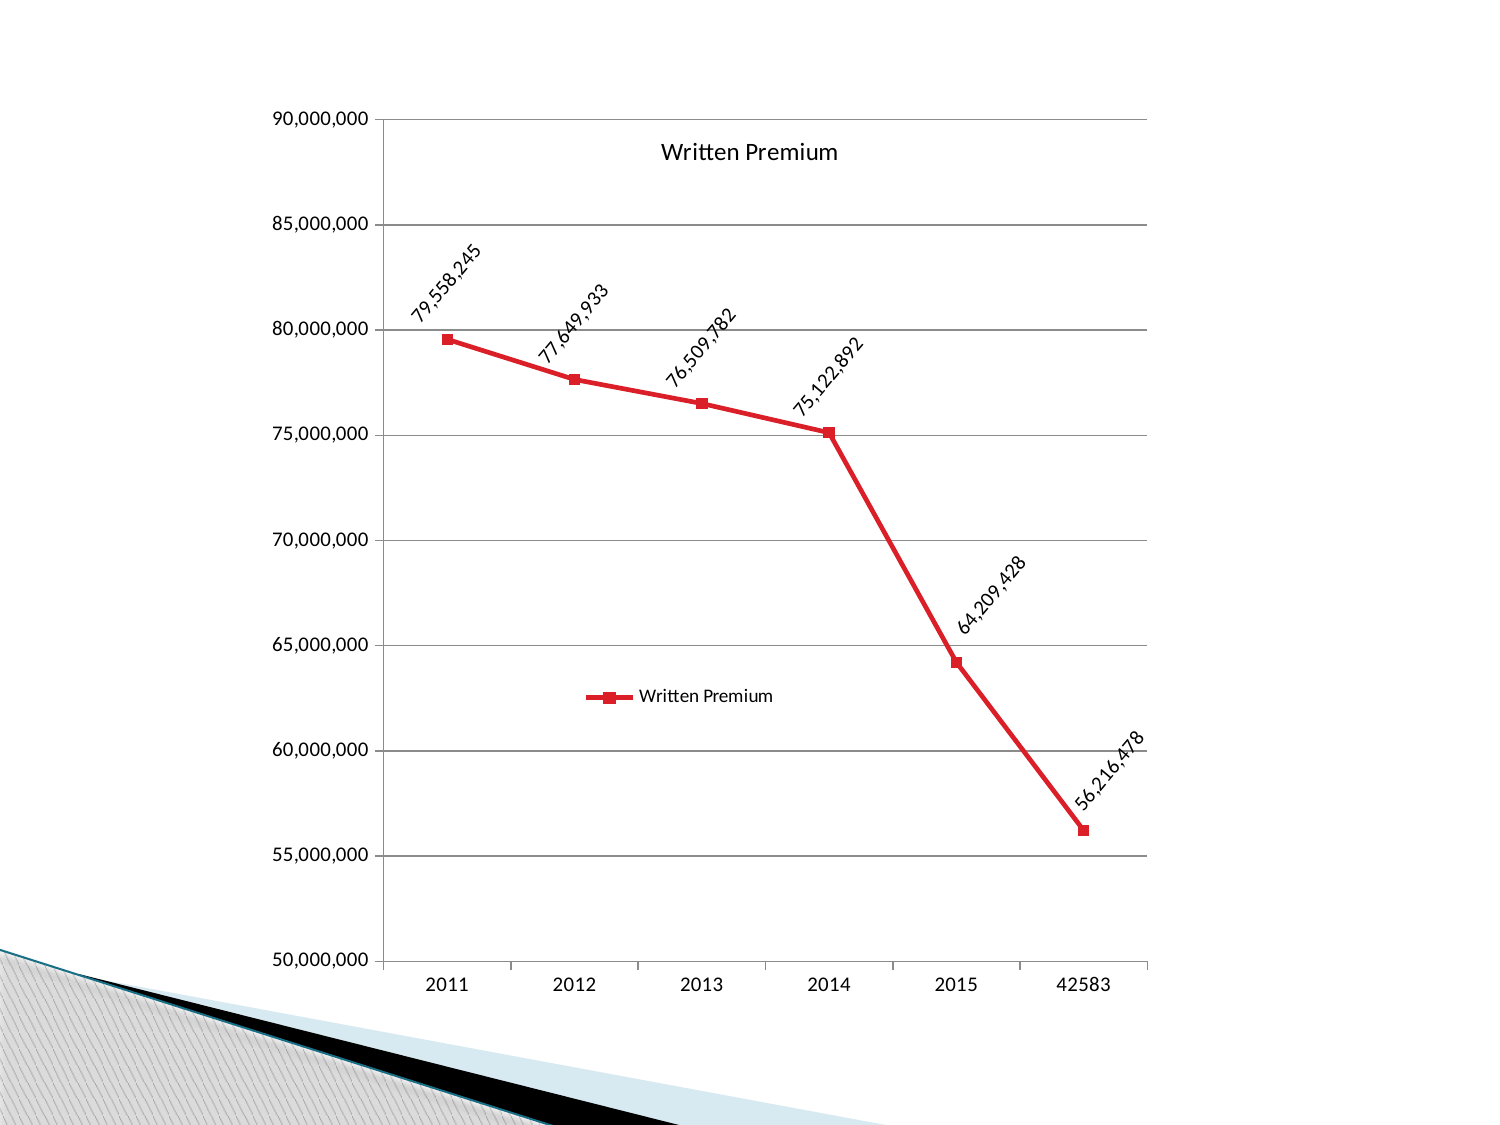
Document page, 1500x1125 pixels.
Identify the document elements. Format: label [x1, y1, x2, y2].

chart [262, 108, 1238, 1017]
